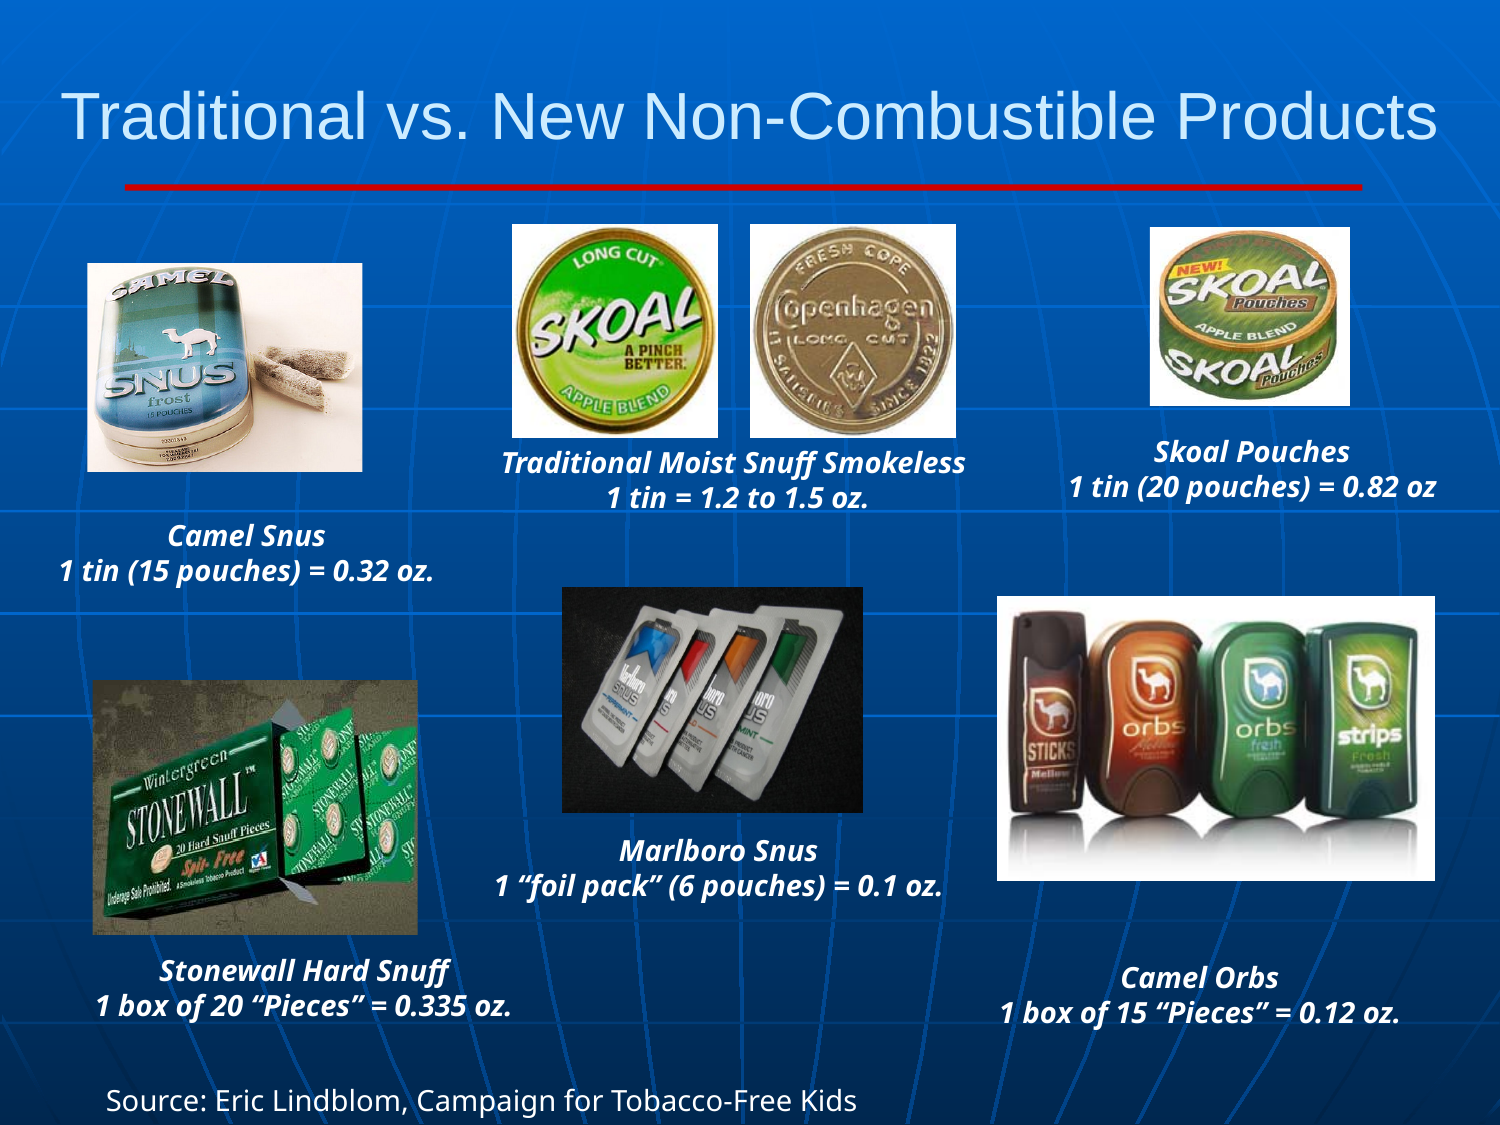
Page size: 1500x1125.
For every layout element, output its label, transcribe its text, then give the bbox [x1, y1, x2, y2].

text_box Marlboro Snus 1 “foil pack” (6 pouches) = 0.1 oz. [462, 824, 975, 910]
text_box Traditional Moist Snuff Smokeless 1 tin = 1.2 to 1.5 oz. [425, 437, 1050, 523]
picture [511, 224, 718, 438]
picture [87, 263, 363, 472]
picture [92, 679, 418, 936]
picture [749, 224, 956, 438]
text_box Skoal Pouches 1 tin (20 pouches) = 0.82 oz [1039, 426, 1465, 512]
text_box Stonewall Hard Snuff 1 box of 20 “Pieces” = 0.335 oz. [33, 944, 574, 1030]
text_box Source: Eric Lindblom, Campaign for Tobacco-Free Kids [91, 1074, 874, 1125]
picture [996, 596, 1435, 881]
picture [562, 587, 863, 813]
text_box Camel Orbs 1 box of 15 “Pieces” = 0.12 oz. [962, 952, 1438, 1038]
title Traditional vs. New Non-Combustible Products [0, 49, 1500, 176]
text_box Camel Snus 1 tin (15 pouches) = 0.32 oz. [34, 510, 460, 595]
picture [1149, 226, 1351, 407]
